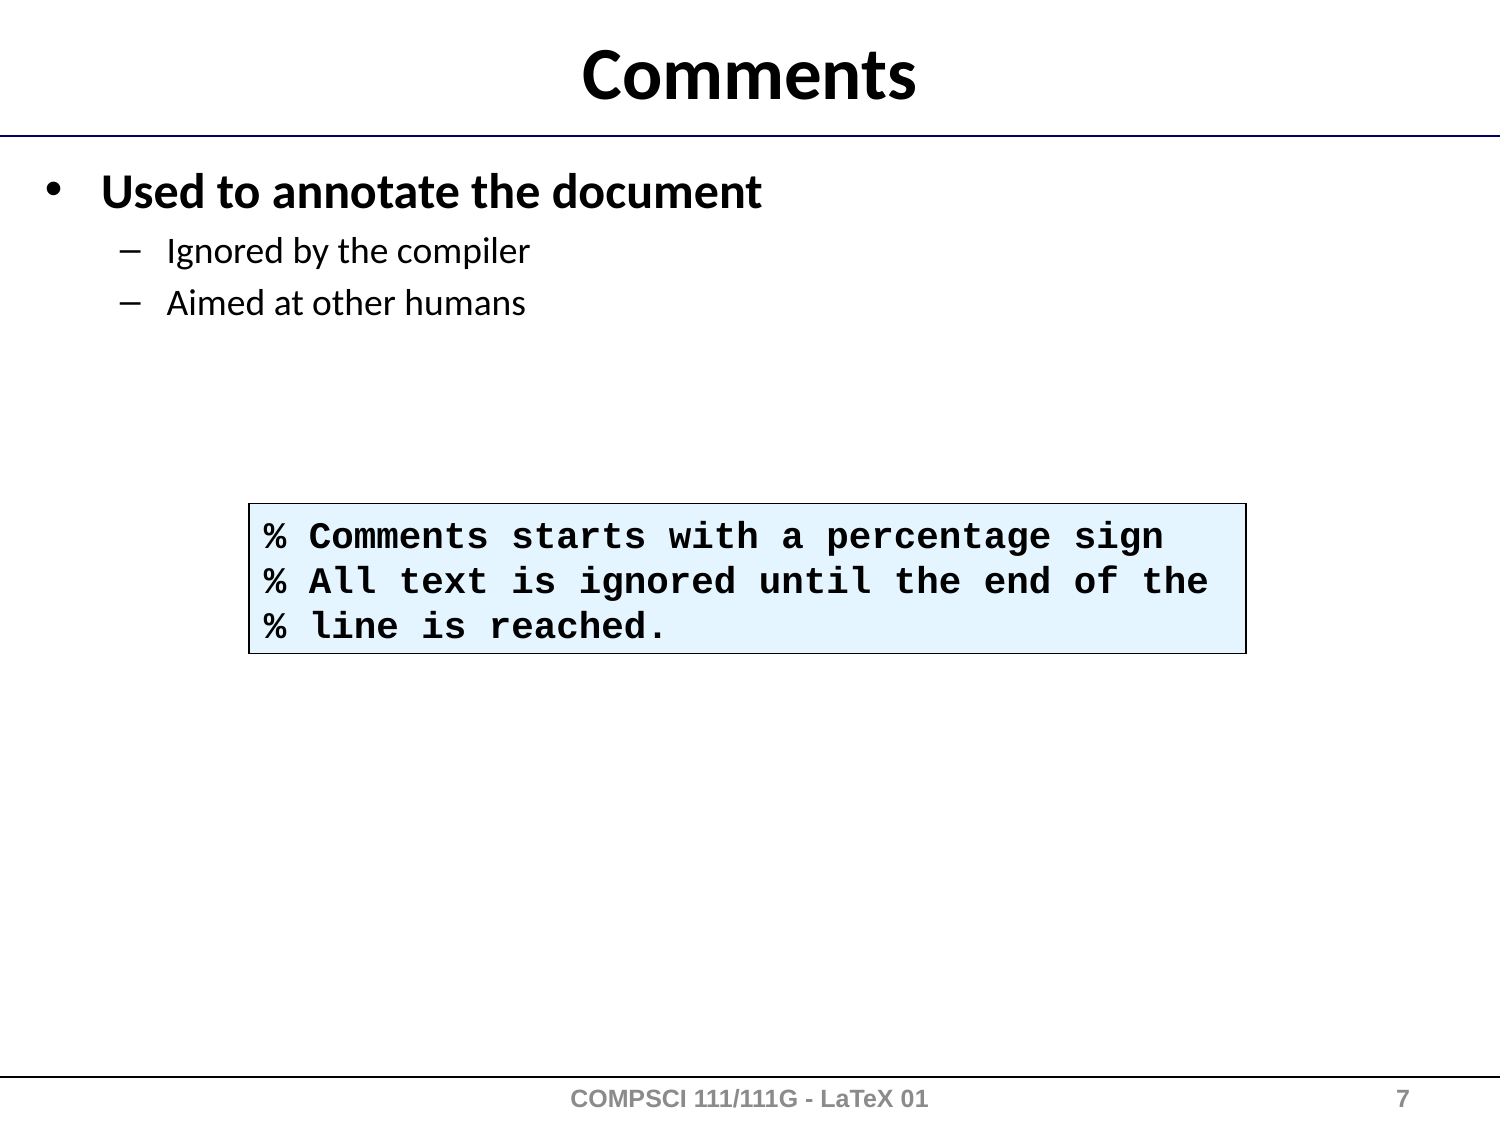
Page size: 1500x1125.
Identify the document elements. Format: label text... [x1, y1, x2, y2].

footer COMPSCI 111/111G - LaTeX 01 [512, 1076, 988, 1118]
title Comments [15, 18, 1485, 122]
text_box % Comments starts with a percentage sign % All text is ignored until the end of the % line is reached. [249, 503, 1247, 654]
slide_number 7 [1074, 1076, 1425, 1118]
list Used to annotate the document Ignored by the compiler Aimed at other humans [29, 150, 1471, 1048]
